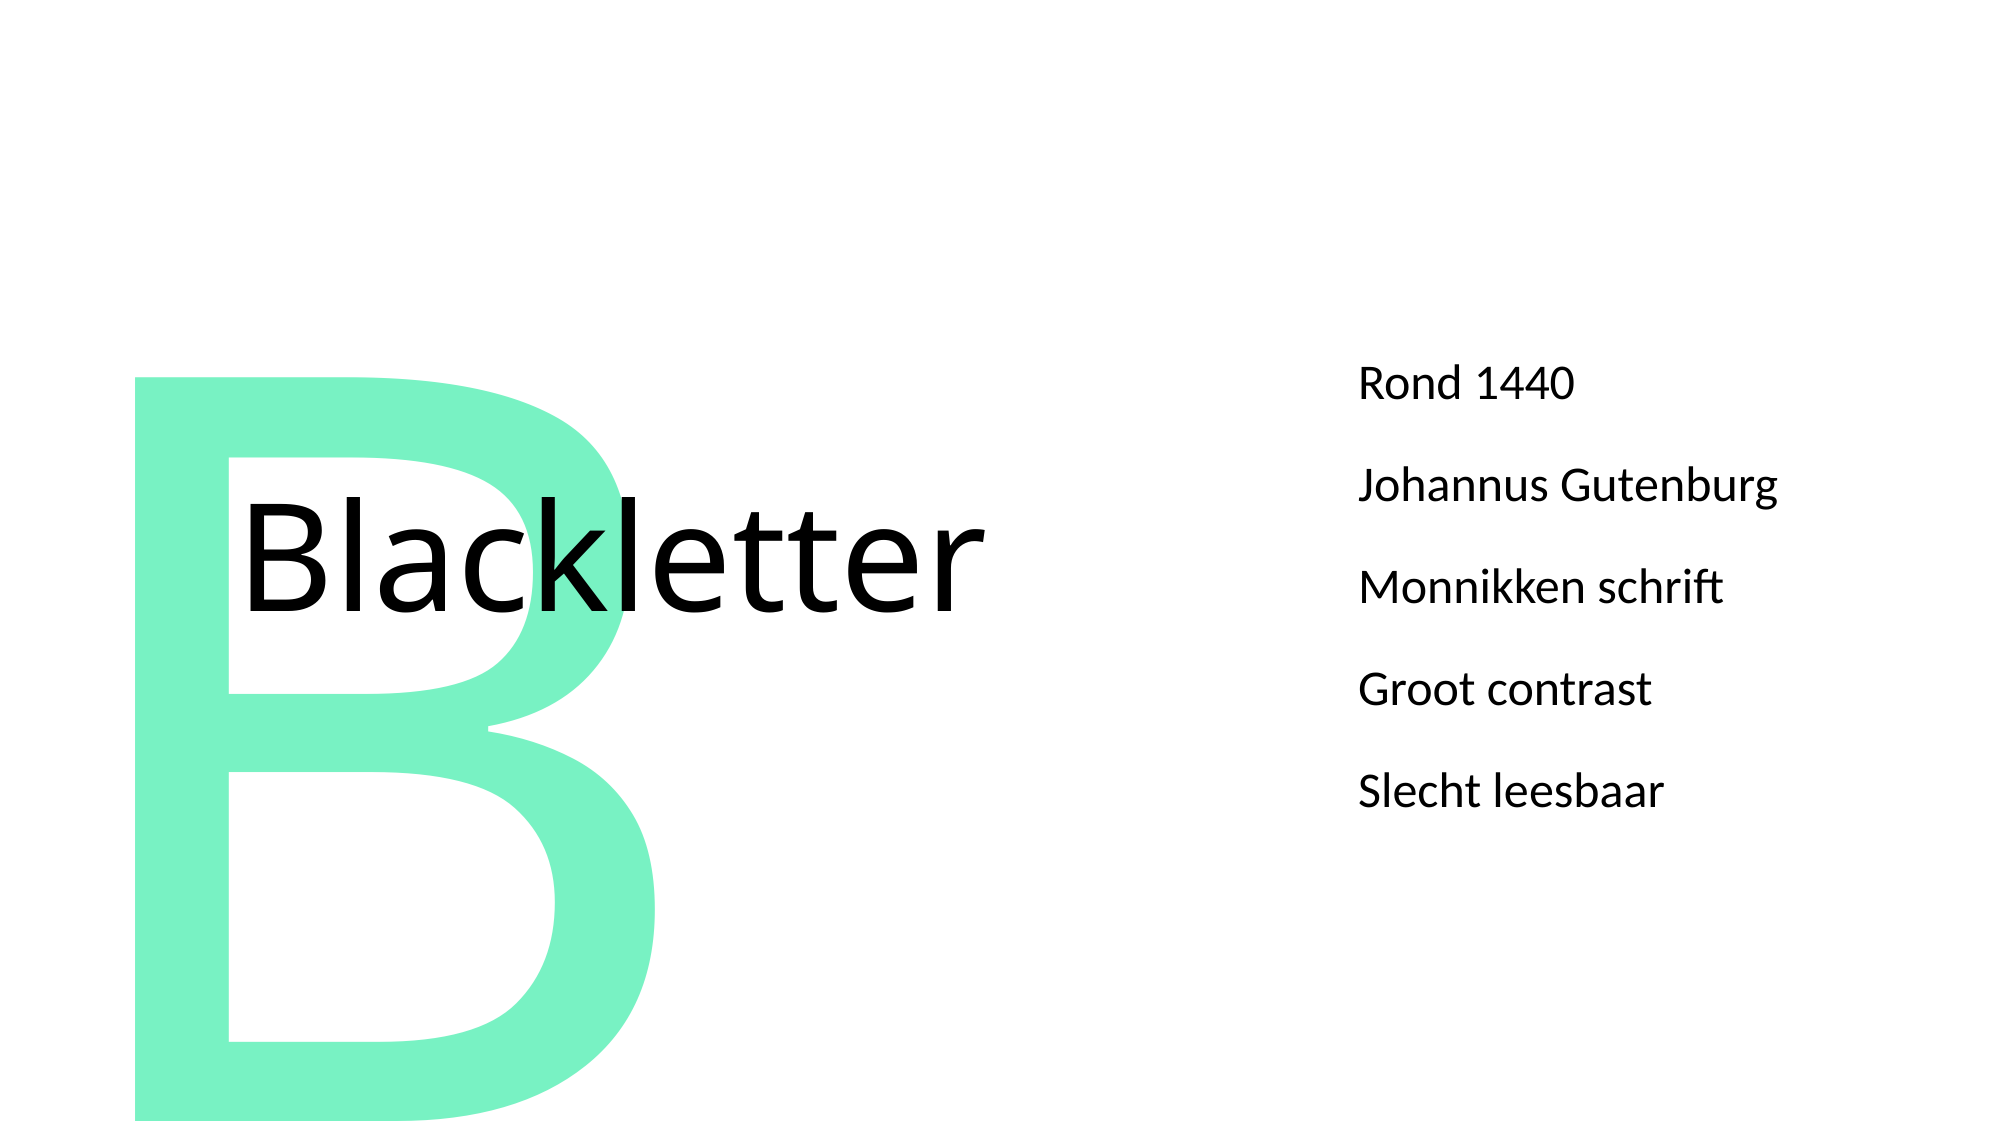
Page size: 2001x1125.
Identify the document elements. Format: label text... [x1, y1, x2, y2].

text_box Rond 1440 Johannus Gutenburg Monnikken schrift Groot contrast Slecht leesbaar [1343, 0, 1930, 1125]
text_box Blackletter [181, 453, 1044, 672]
text_box B [20, 72, 362, 1125]
